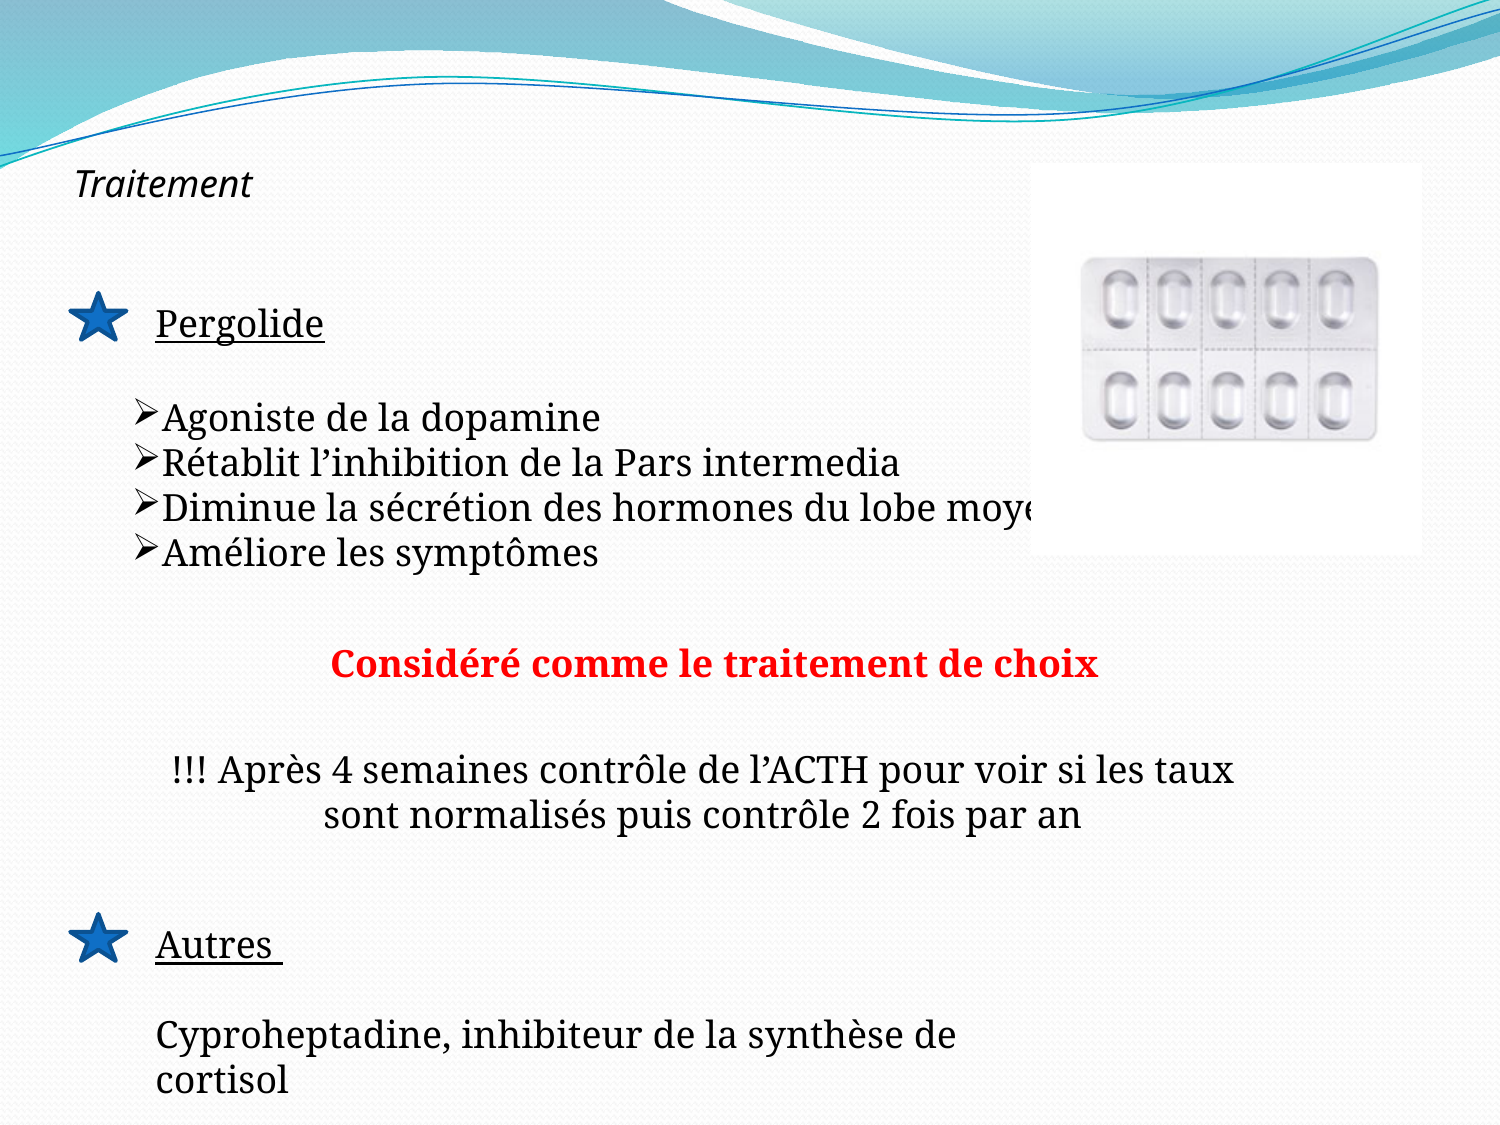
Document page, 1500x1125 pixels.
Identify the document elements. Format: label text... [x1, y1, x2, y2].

text_box Traitement [58, 152, 657, 213]
text_box !!! Après 4 semaines contrôle de l’ACTH pour voir si les taux sont normalisés puis contrôle 2 fois par an [128, 738, 1278, 843]
text_box [68, 911, 129, 963]
text_box Agoniste de la dopamine Rétablit l’inhibition de la Pars intermedia Diminue la sécrétion des hormones du lobe moyen Améliore les symptômes [117, 386, 1102, 627]
text_box Autres Cyproheptadine, inhibiteur de la synthèse de cortisol [140, 913, 1090, 1109]
text_box Considéré comme le traitement de choix [128, 632, 1301, 693]
text_box [68, 290, 129, 342]
text_box Pergolide [140, 292, 739, 353]
picture [1031, 163, 1423, 555]
